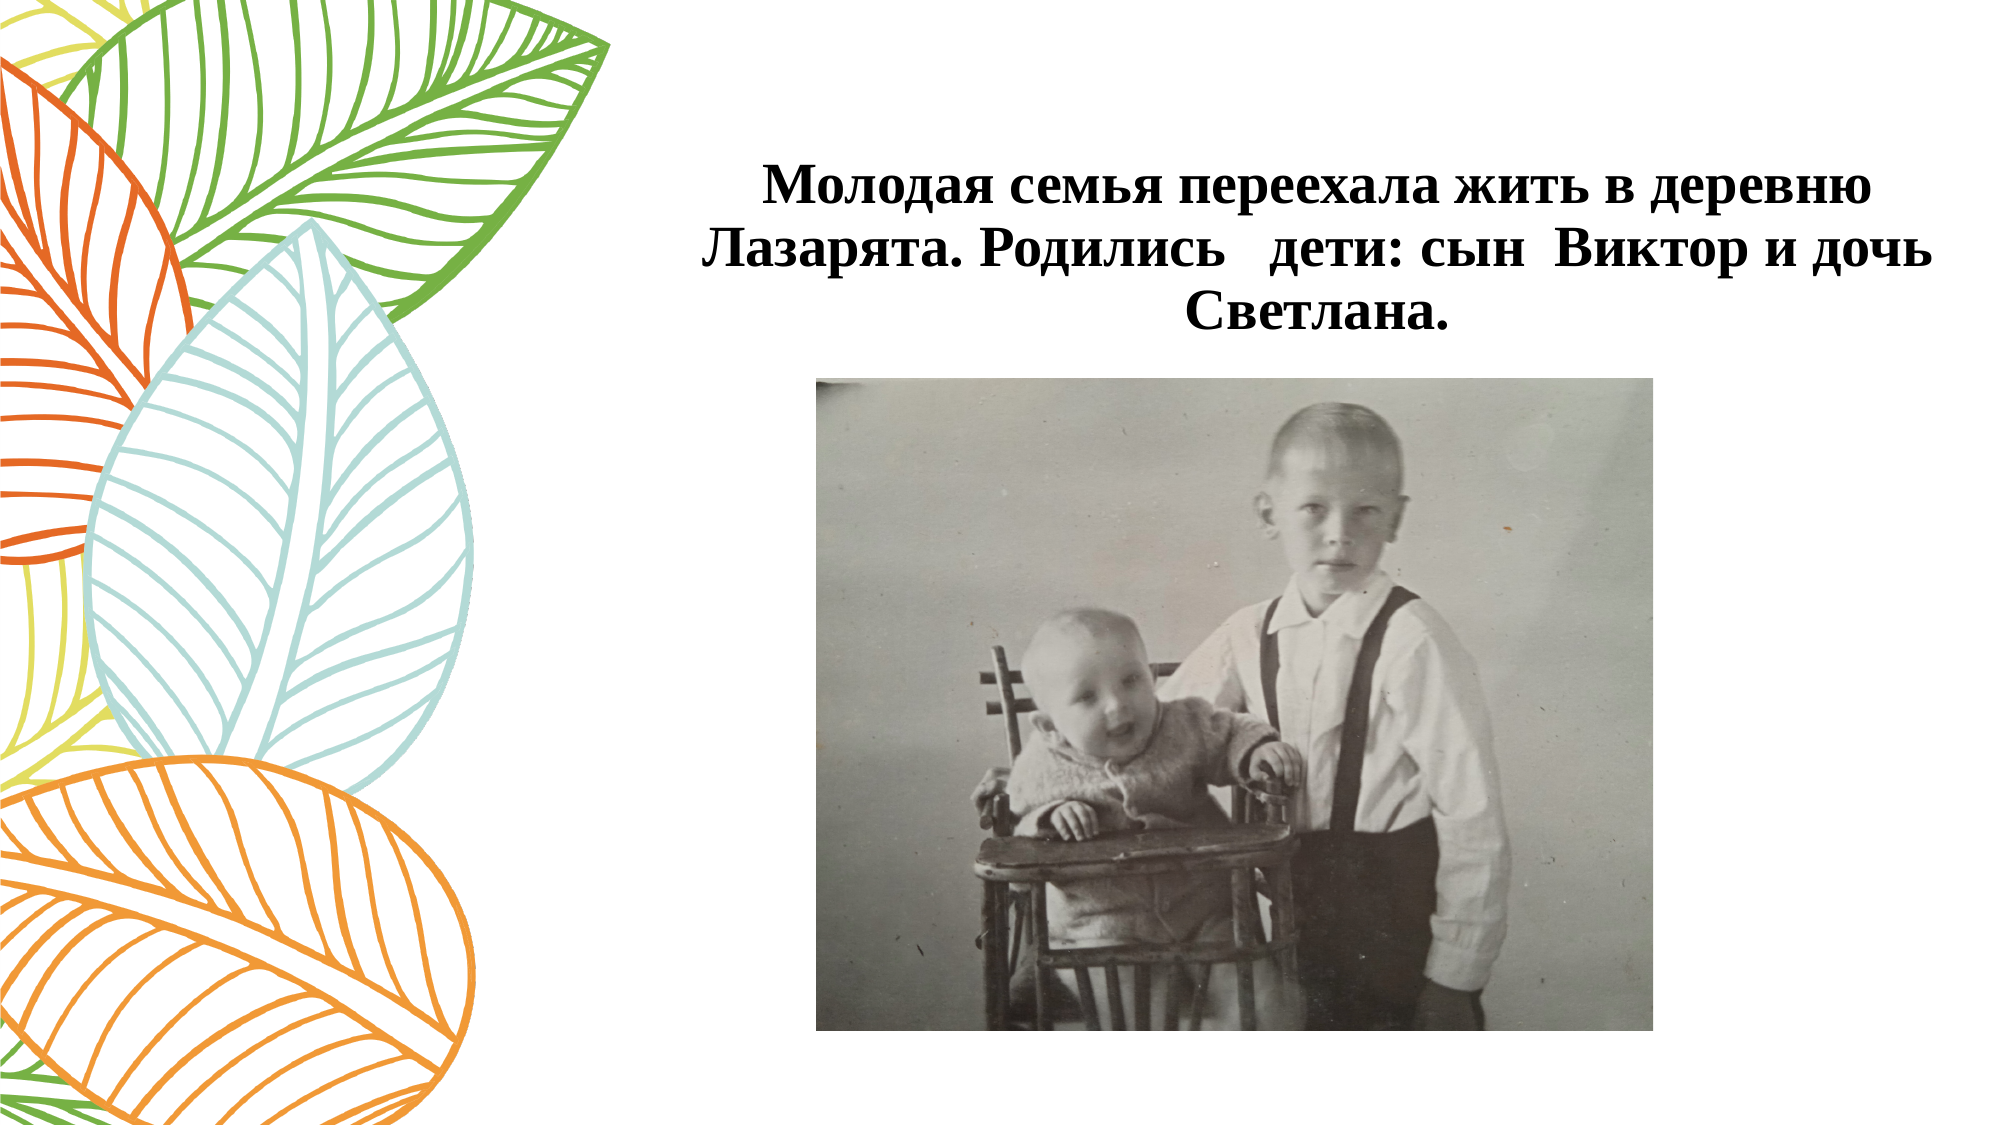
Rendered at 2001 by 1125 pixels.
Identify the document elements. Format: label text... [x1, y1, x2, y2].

picture [0, 0, 611, 1125]
title Молодая семья переехала жить в деревню Лазарята. Родились дети: сын Виктор и дочь Светлана. [683, 145, 1952, 284]
picture [816, 285, 1654, 1123]
